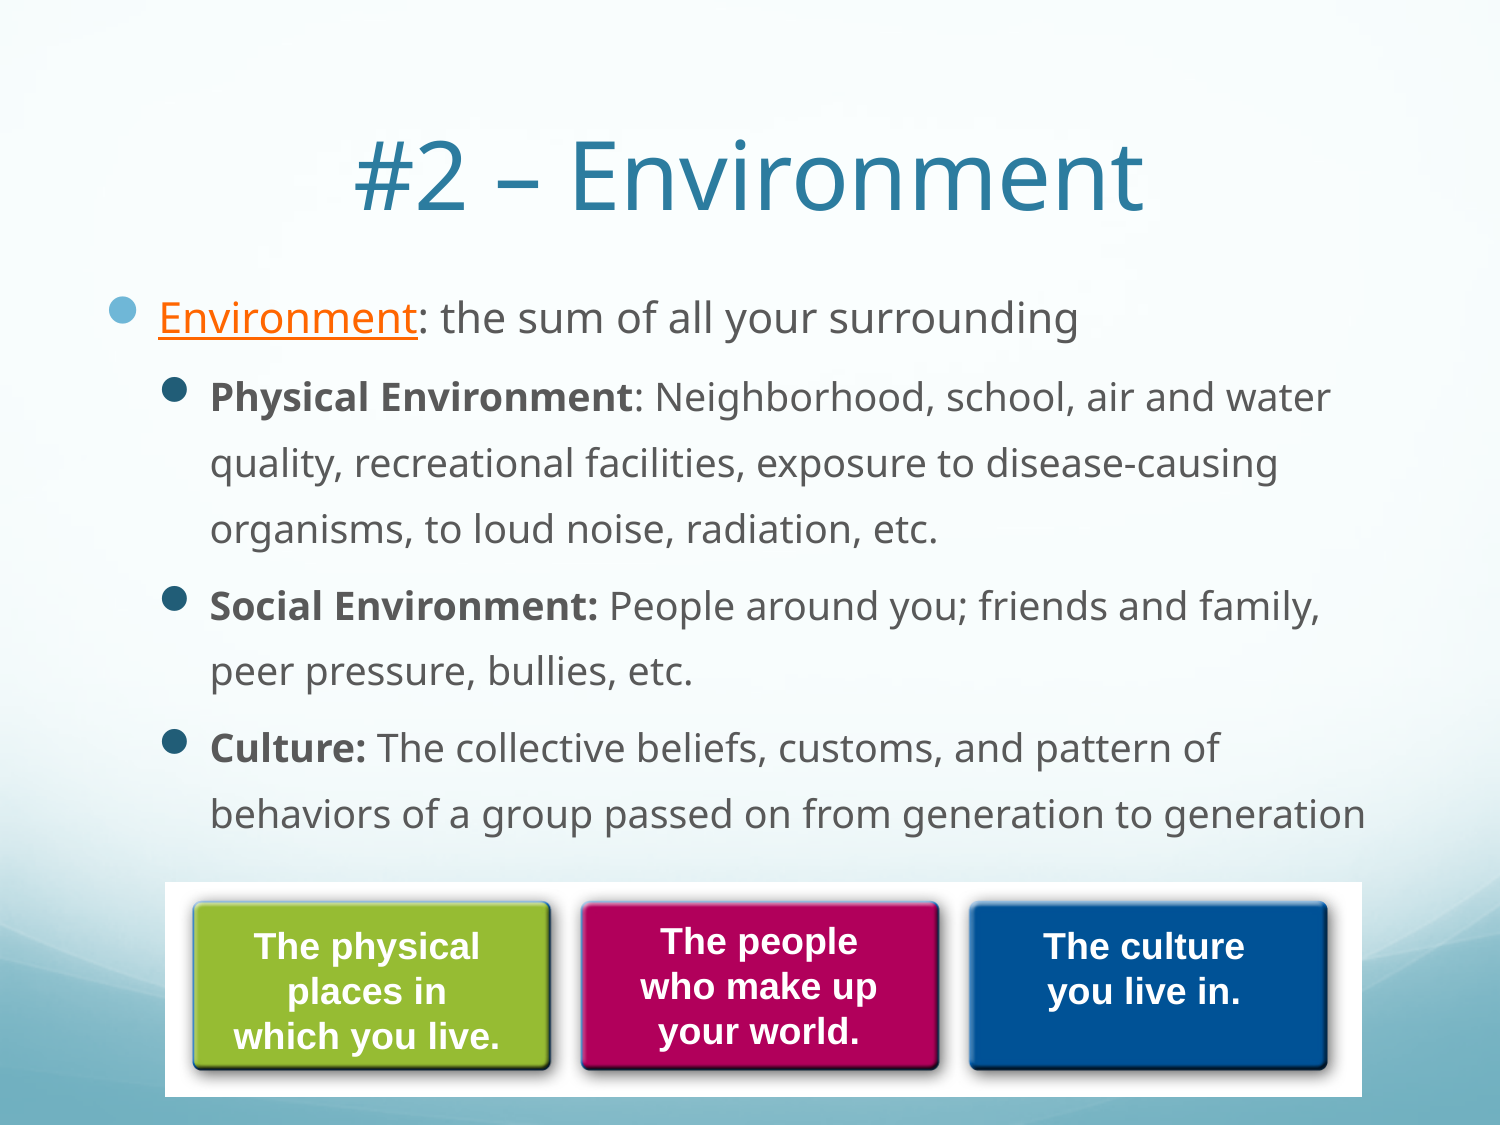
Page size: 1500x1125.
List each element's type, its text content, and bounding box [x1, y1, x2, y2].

picture [165, 881, 1363, 1098]
list Environment: the sum of all your surrounding Physical Environment: Neighborhood, school, air and water quality, recreational facilities, exposure to disease-causing organisms, to loud noise, radiation, etc. Social Environment: People around you; friends and family, peer pressure, bullies, etc. Culture: The collective beliefs, customs, and pattern of behaviors of a group passed on from generation to generation [90, 262, 1410, 891]
title #2 – Environment [90, 17, 1410, 237]
